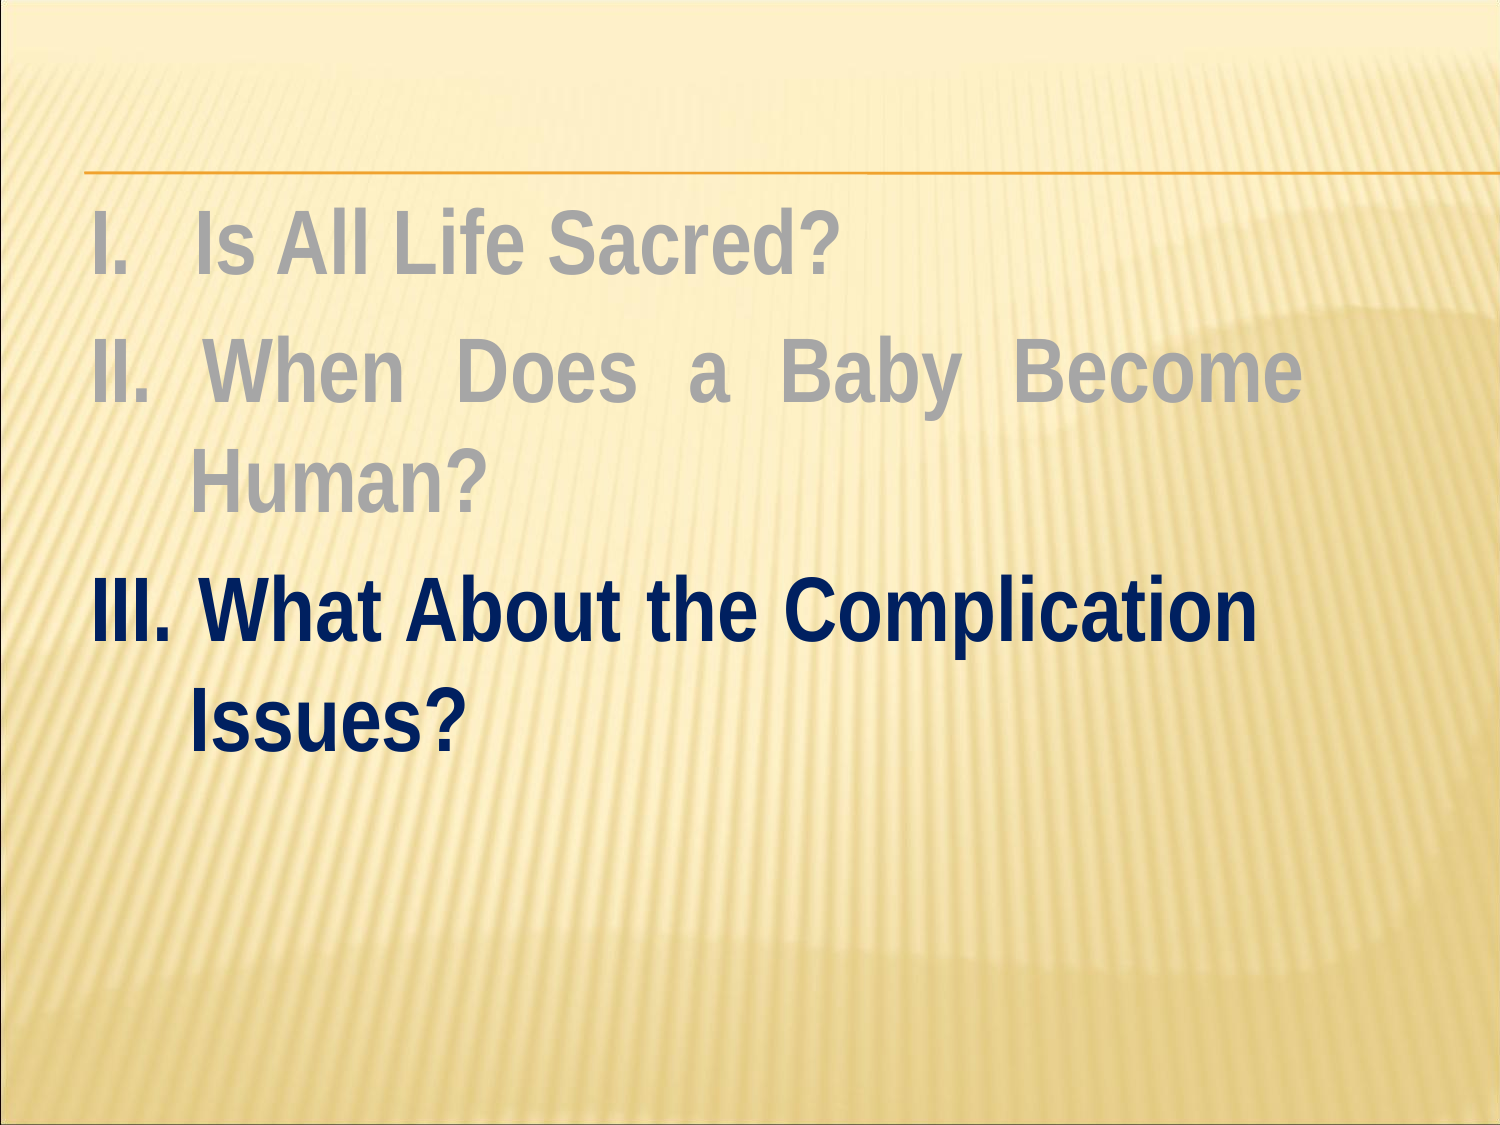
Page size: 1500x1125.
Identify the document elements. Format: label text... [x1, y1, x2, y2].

list I. Is All Life Sacred? II. When Does a Baby Become Human? III. What About the Complication Issues? [75, 174, 1425, 938]
picture [0, 0, 1500, 1125]
